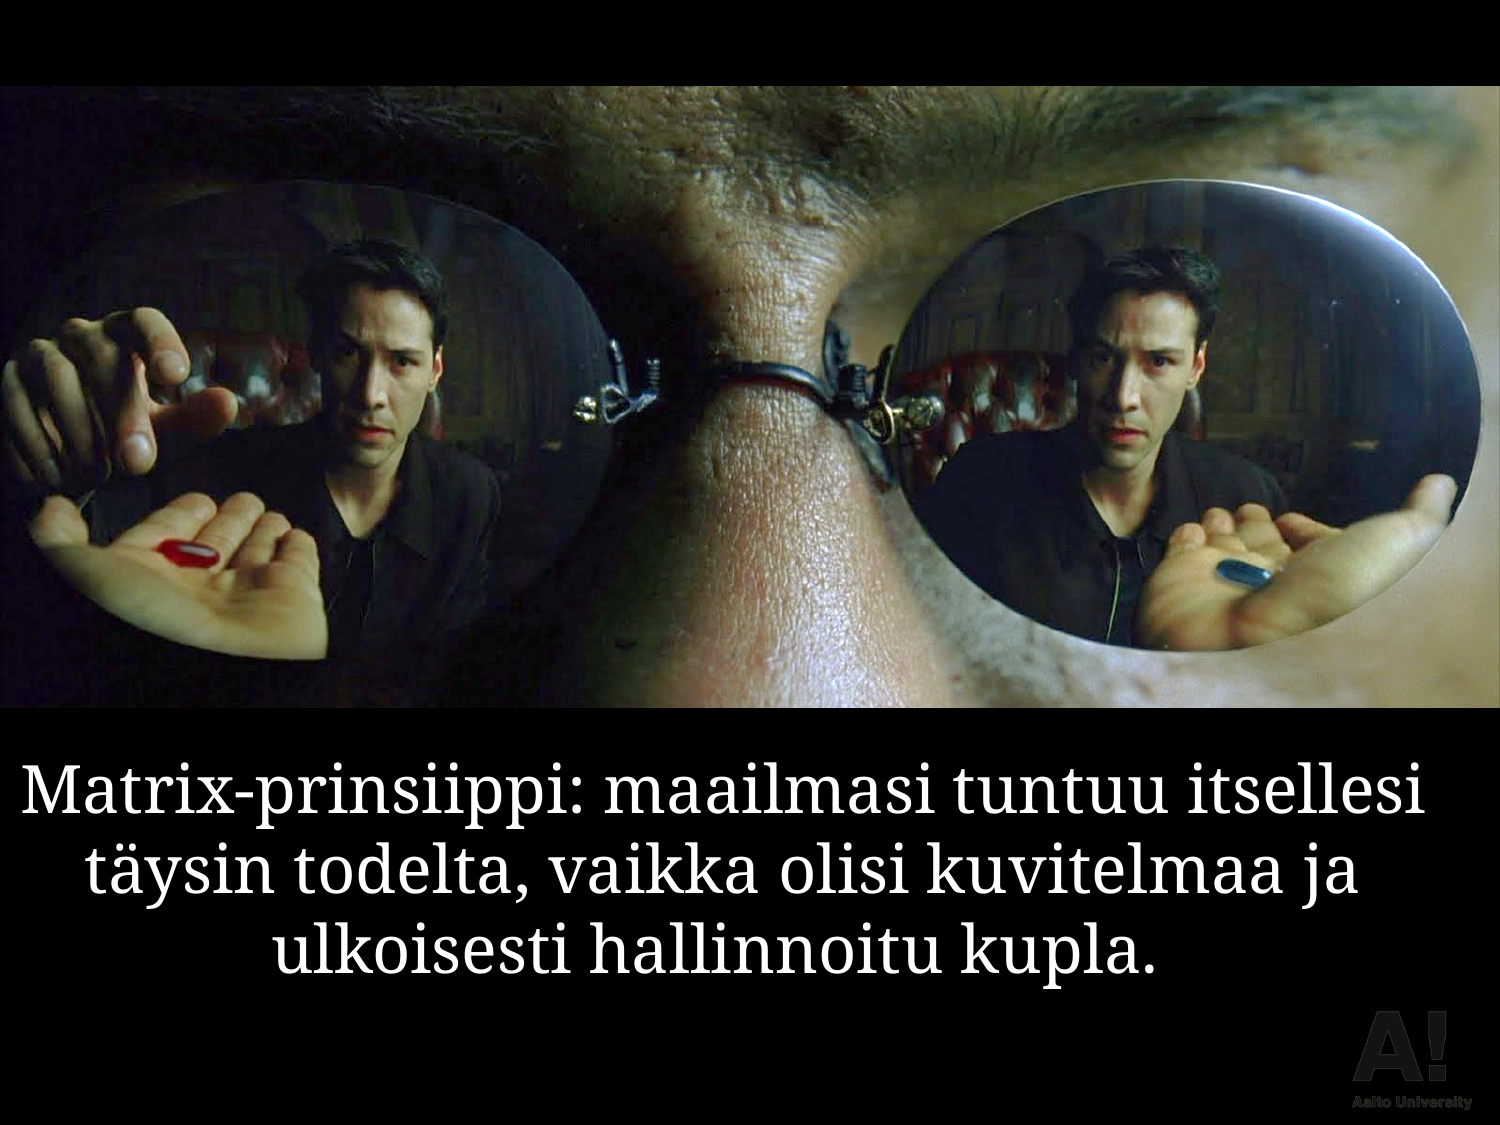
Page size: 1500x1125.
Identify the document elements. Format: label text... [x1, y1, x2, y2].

subtitle Matrix-prinsiippi: maailmasi tuntuu itsellesi täysin todelta, vaikka olisi kuvitelmaa ja ulkoisesti hallinnoitu kupla. [0, 739, 1448, 1028]
picture [0, 86, 1500, 708]
